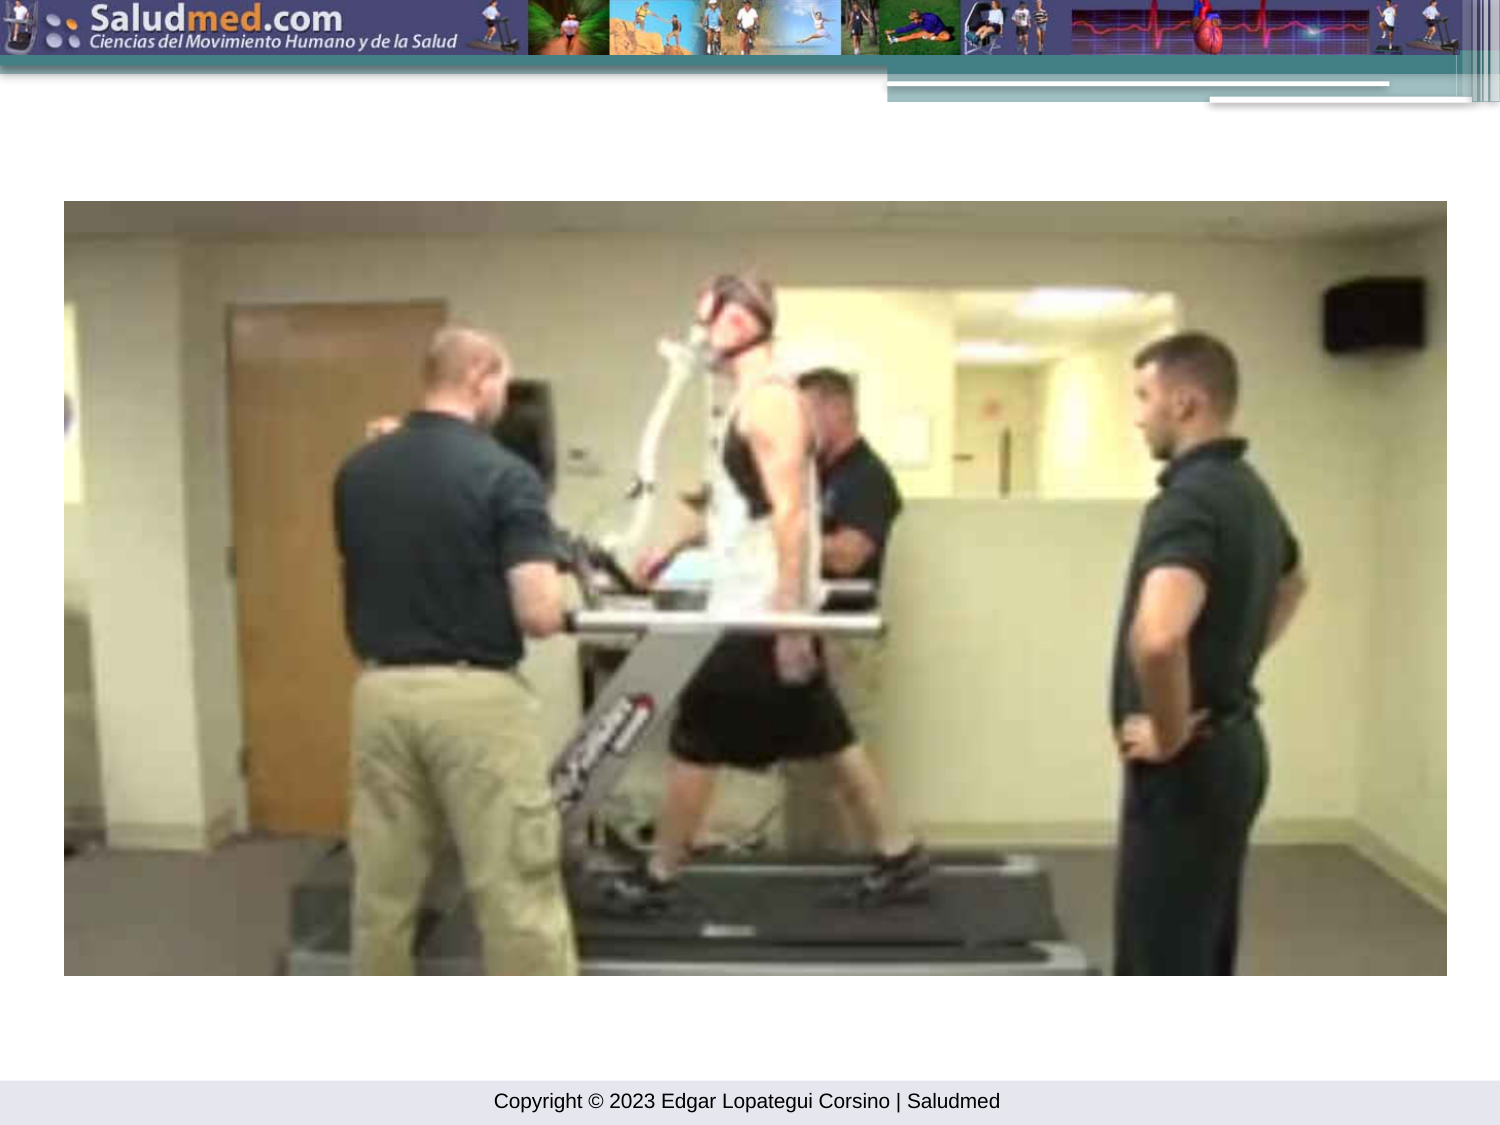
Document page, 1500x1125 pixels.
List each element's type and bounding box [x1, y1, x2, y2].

picture [64, 201, 1447, 977]
picture [0, 0, 1460, 55]
